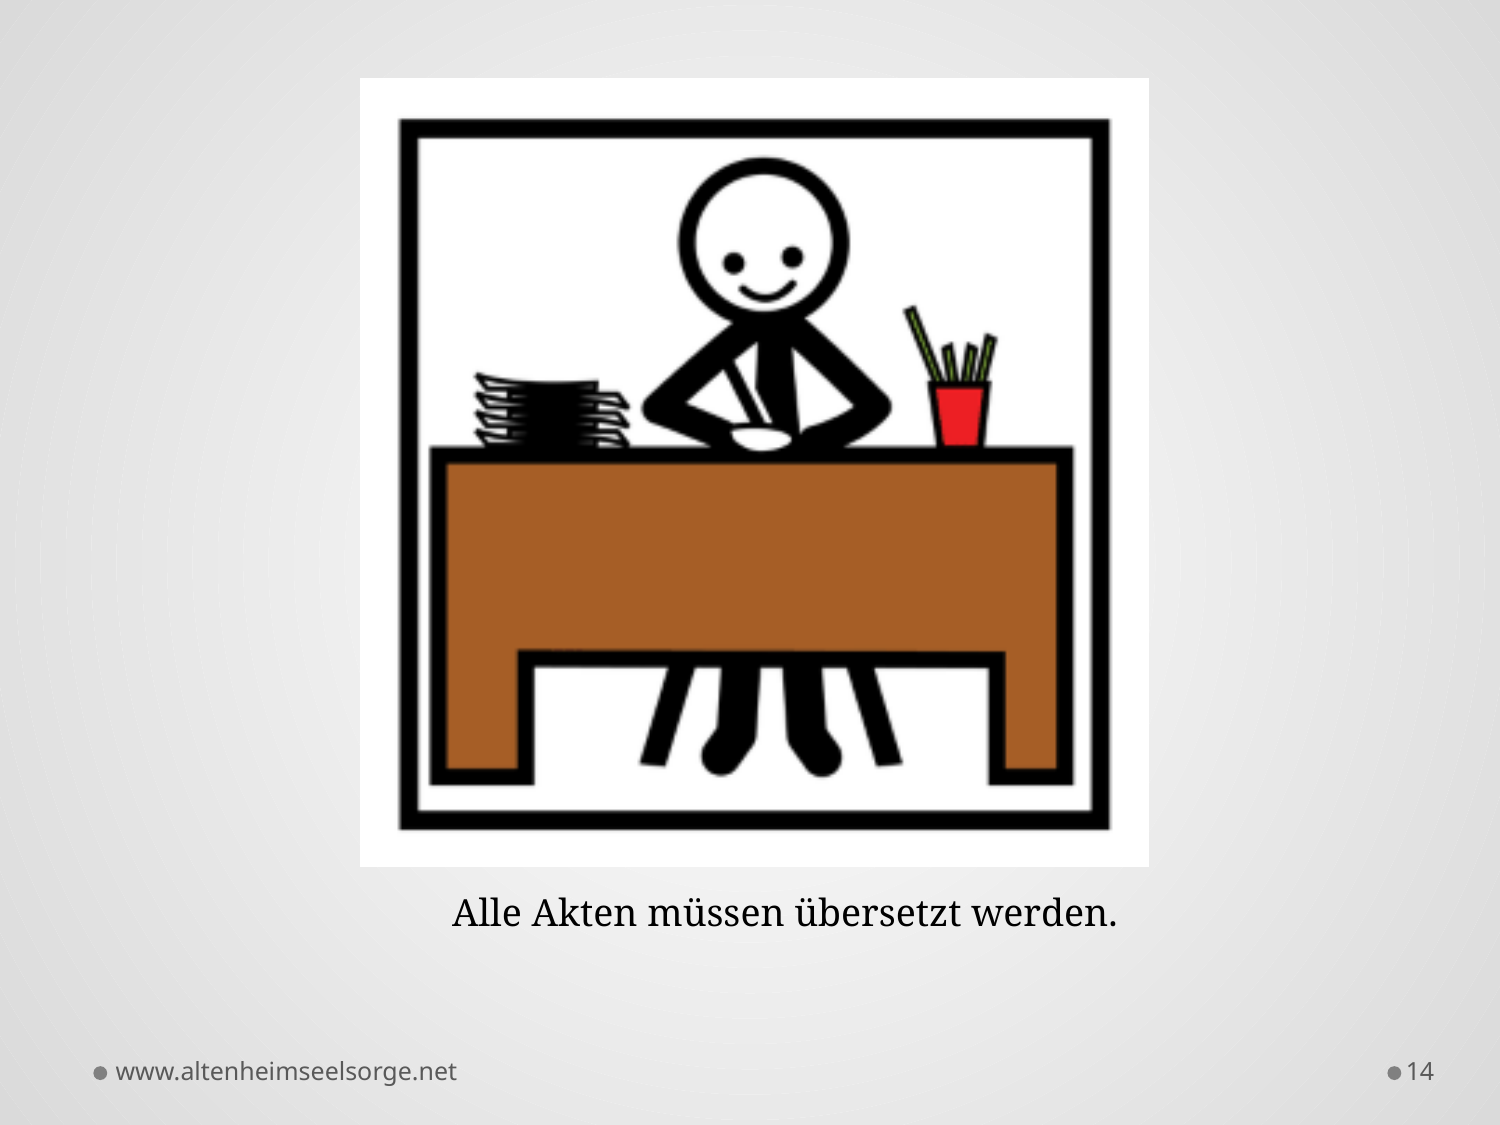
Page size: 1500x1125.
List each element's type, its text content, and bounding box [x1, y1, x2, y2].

text_box Alle Akten müssen übersetzt werden. [419, 881, 1152, 942]
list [359, 77, 1149, 867]
slide_number 14 [1401, 1042, 1494, 1103]
footer www.altenheimseelsorge.net [108, 1042, 576, 1103]
